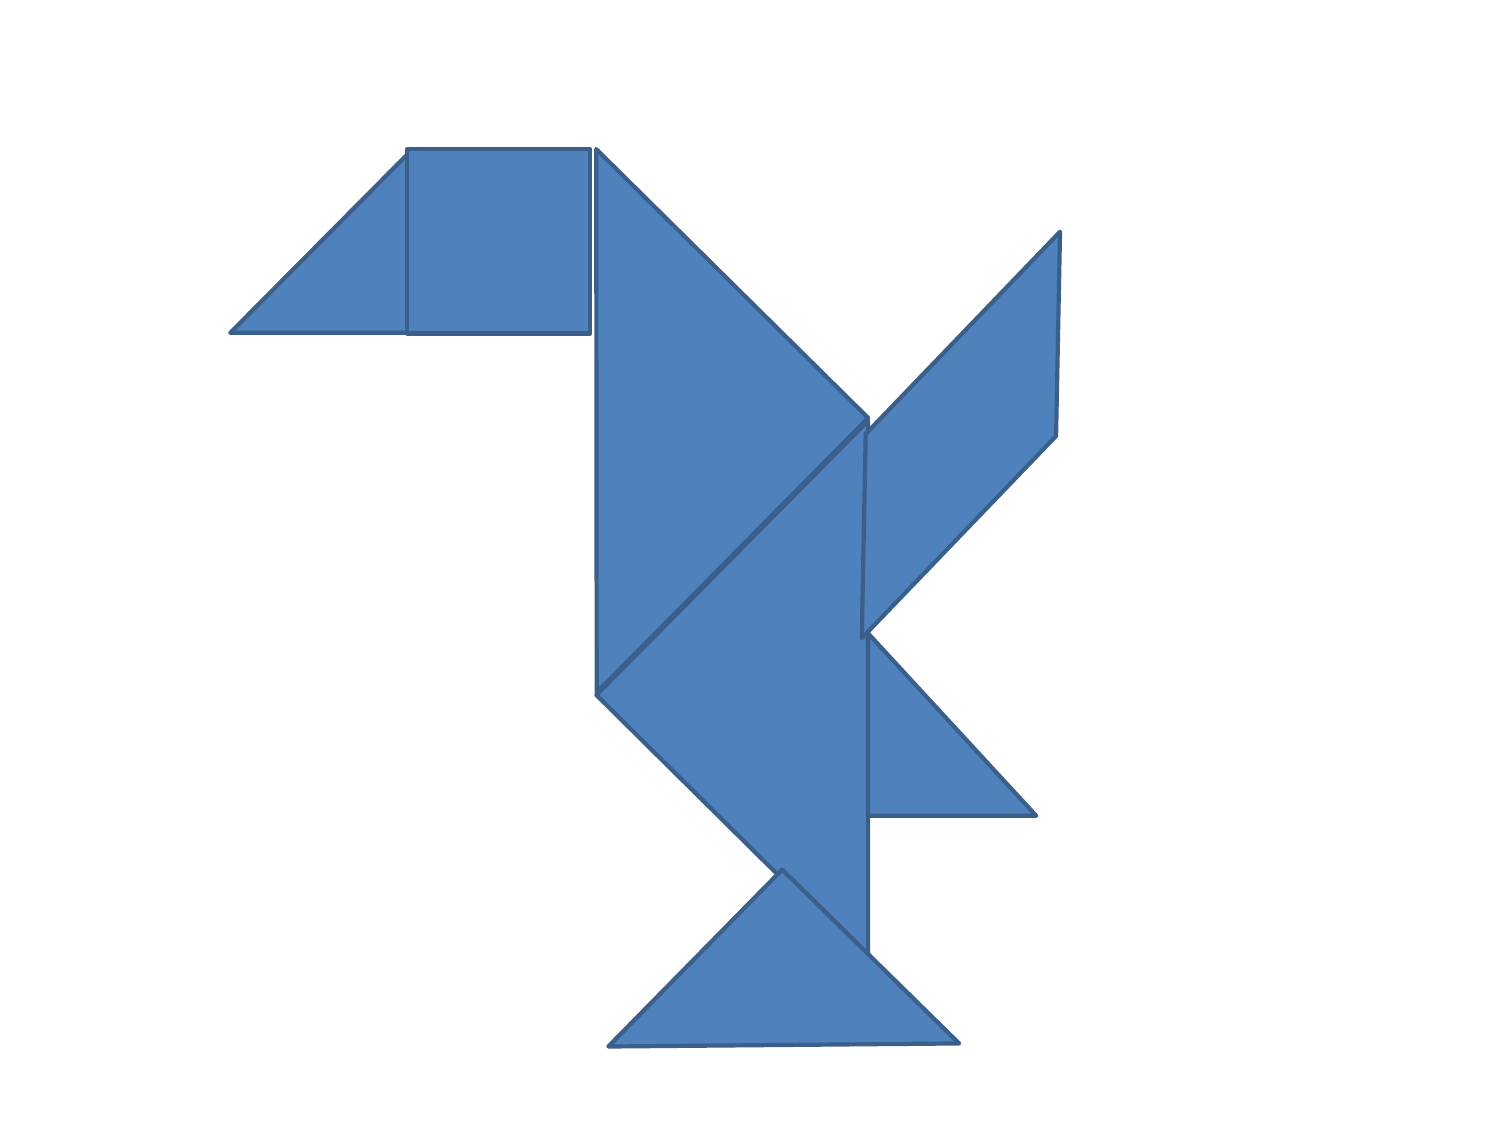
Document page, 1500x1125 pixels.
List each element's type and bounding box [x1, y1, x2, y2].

text_box [594, 147, 871, 695]
text_box [865, 633, 1039, 818]
text_box [594, 420, 871, 952]
text_box [606, 867, 962, 1049]
text_box [405, 147, 592, 336]
text_box [228, 153, 405, 335]
text_box [859, 229, 1063, 641]
